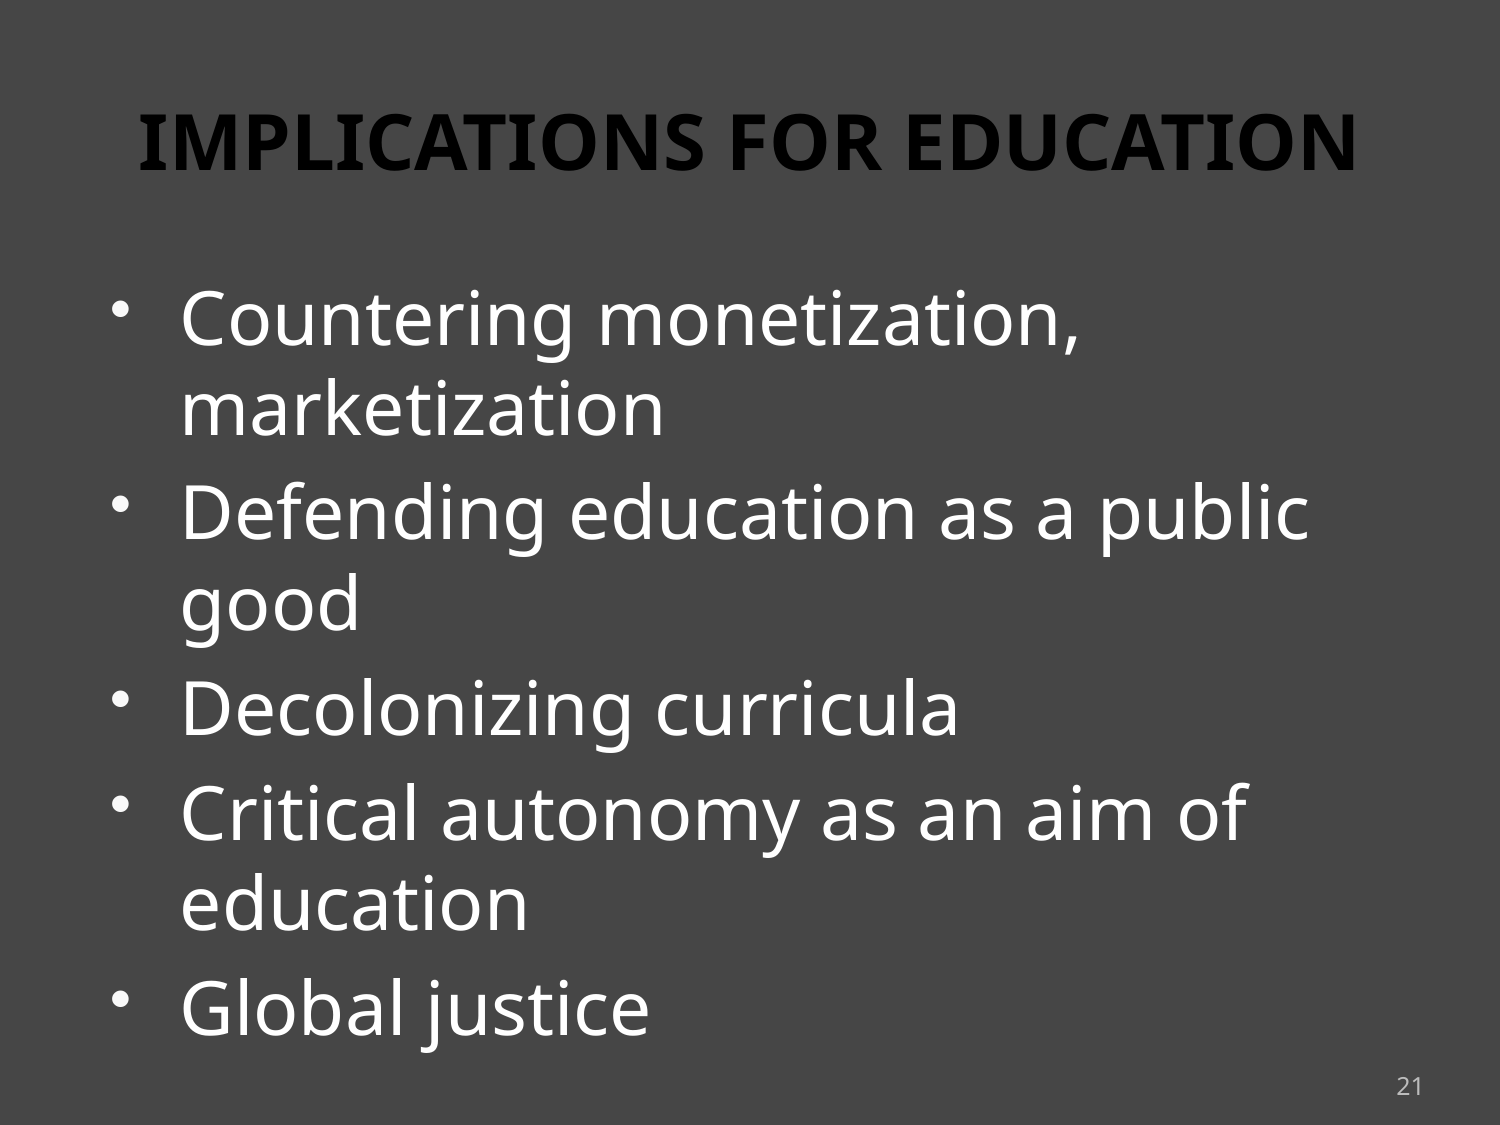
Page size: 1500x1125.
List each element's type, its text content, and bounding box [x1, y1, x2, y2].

list Countering monetization, marketization Defending education as a public good Decolonizing curricula Critical autonomy as an aim of education Global justice [74, 262, 1426, 1036]
title IMPLICATIONS FOR EDUCATION [75, 45, 1425, 233]
slide_number 21 [1299, 1052, 1425, 1113]
